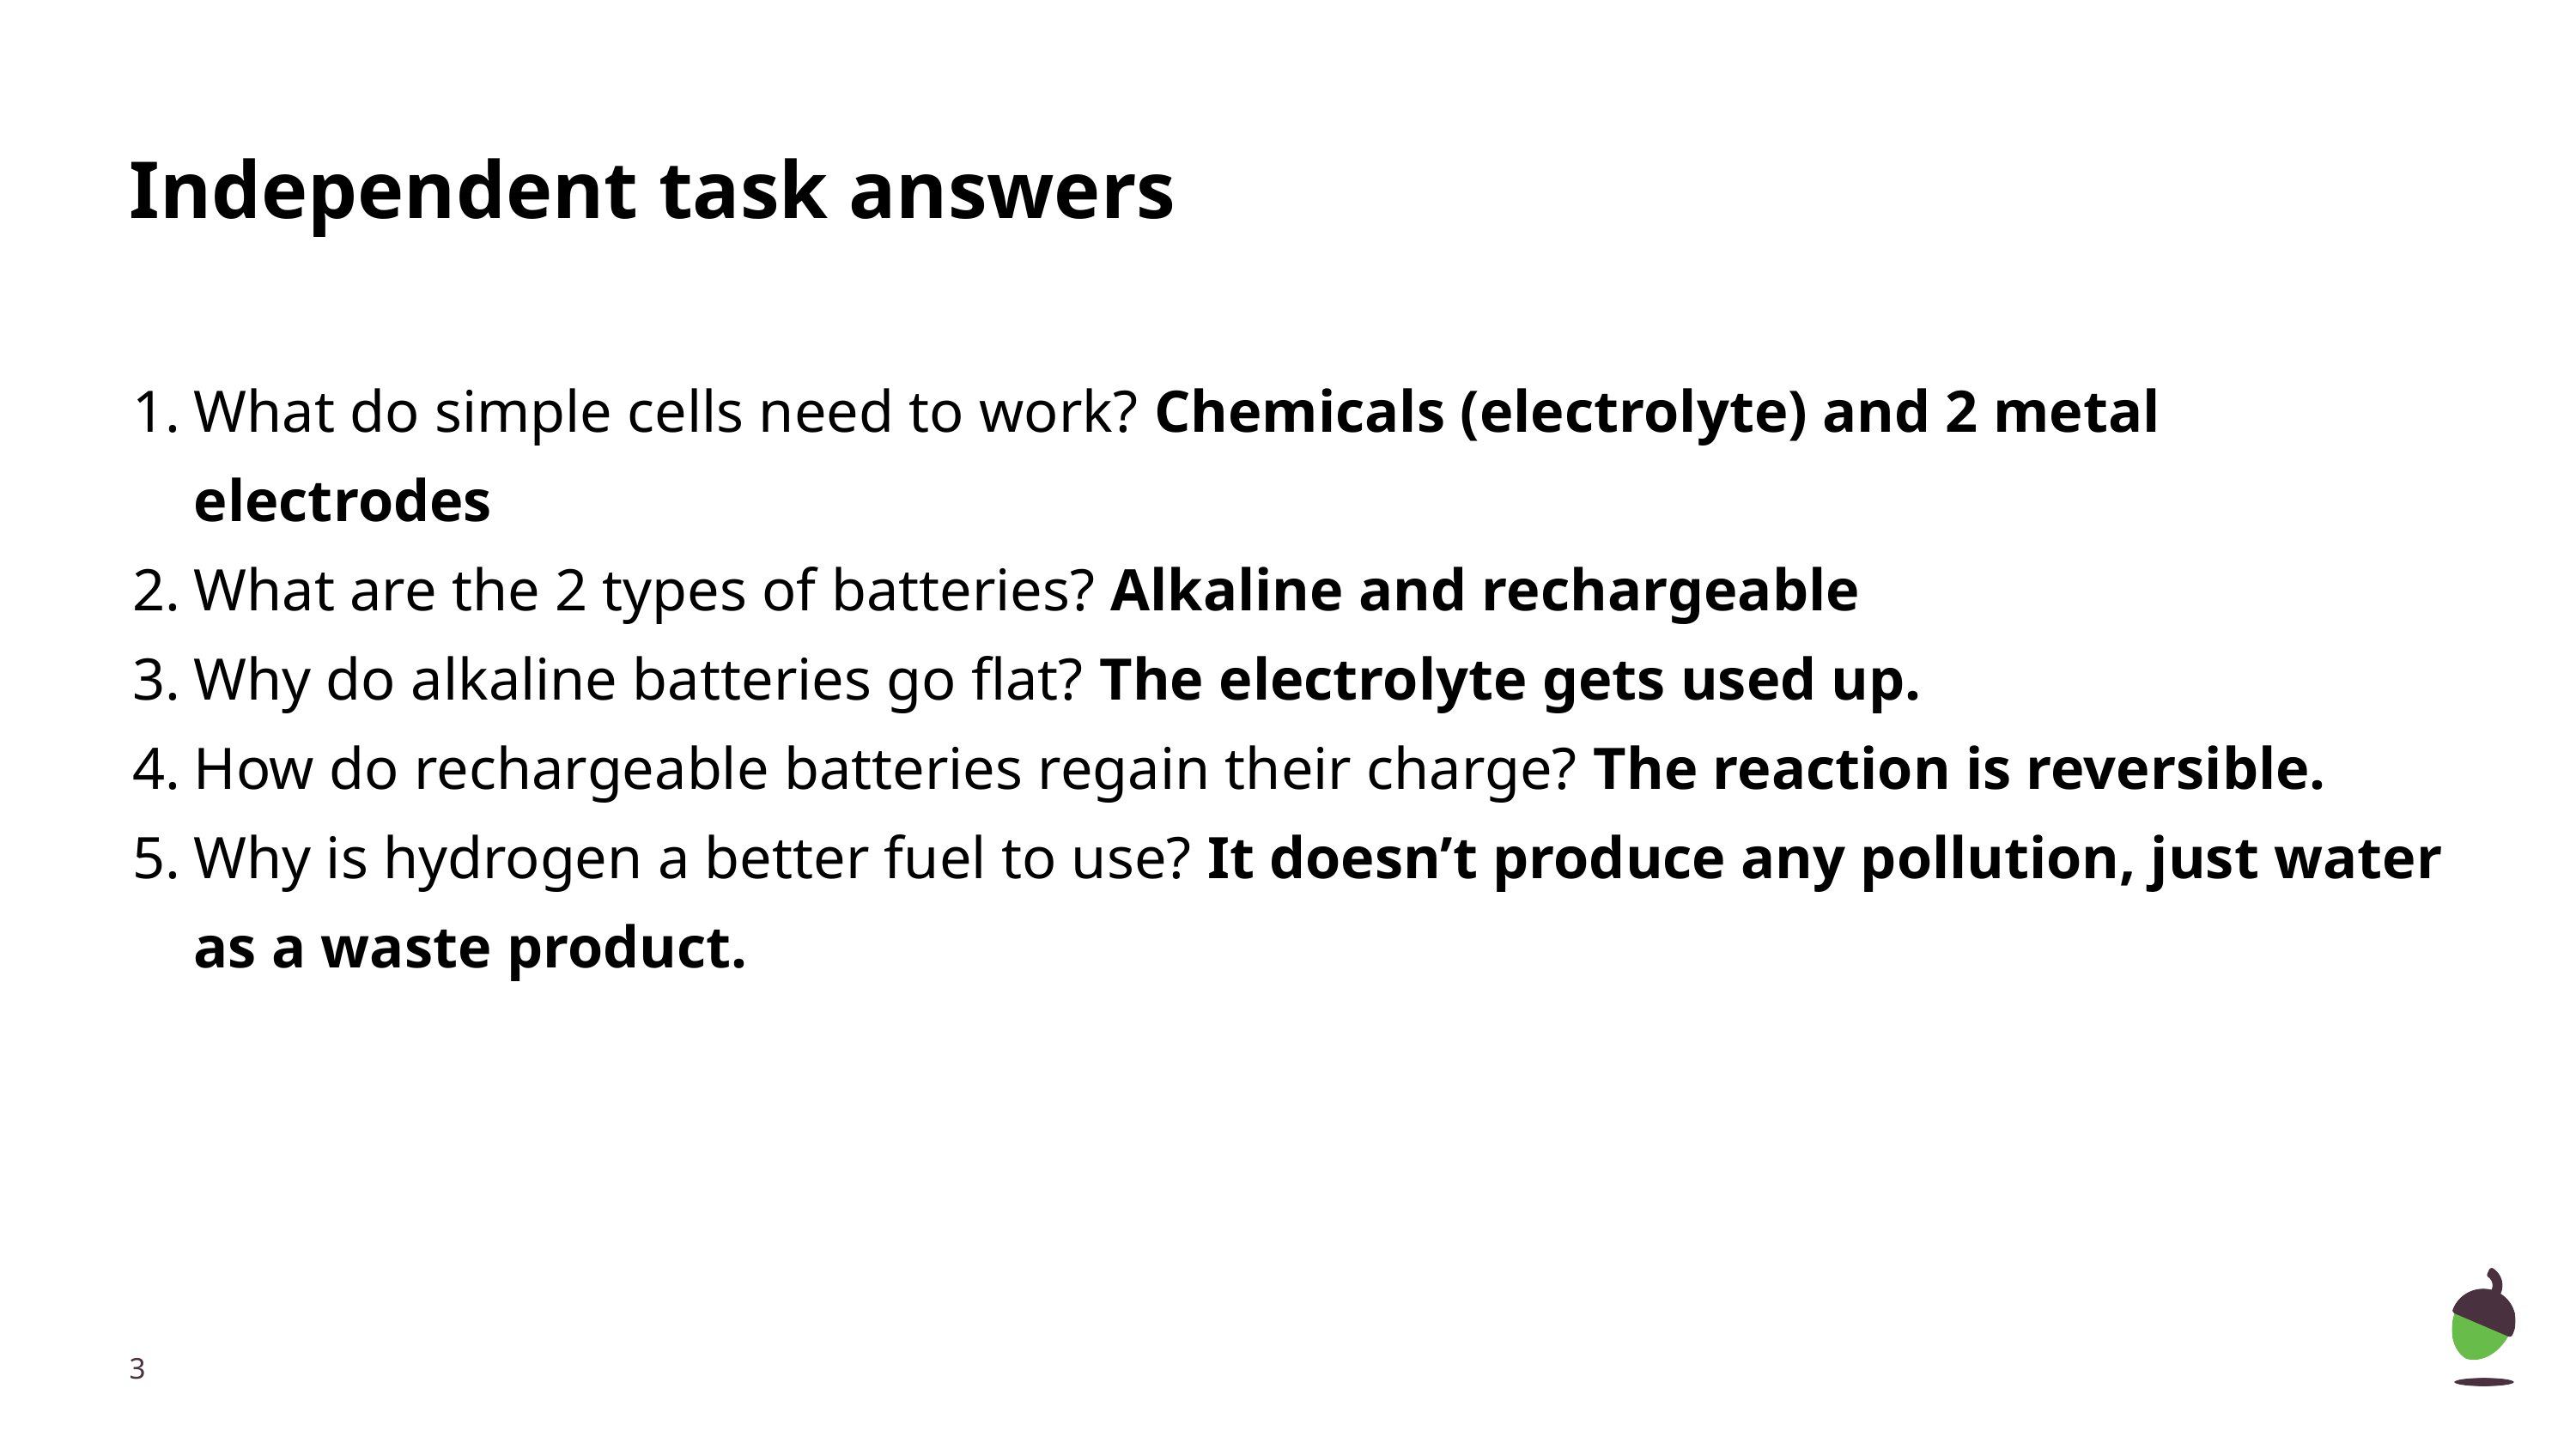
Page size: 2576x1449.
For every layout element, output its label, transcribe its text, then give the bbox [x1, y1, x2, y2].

picture [2451, 1268, 2516, 1386]
slide_number ‹#› [129, 1349, 332, 1401]
title Independent task answers [129, 124, 1990, 355]
list What do simple cells need to work? Chemicals (electrolyte) and 2 metal electrodes What are the 2 types of batteries? Alkaline and rechargeable Why do alkaline batteries go flat? The electrolyte gets used up. How do rechargeable batteries regain their charge? The reaction is reversible. Why is hydrogen a better fuel to use? It doesn’t produce any pollution, just water as a waste product. [129, 355, 2447, 1245]
